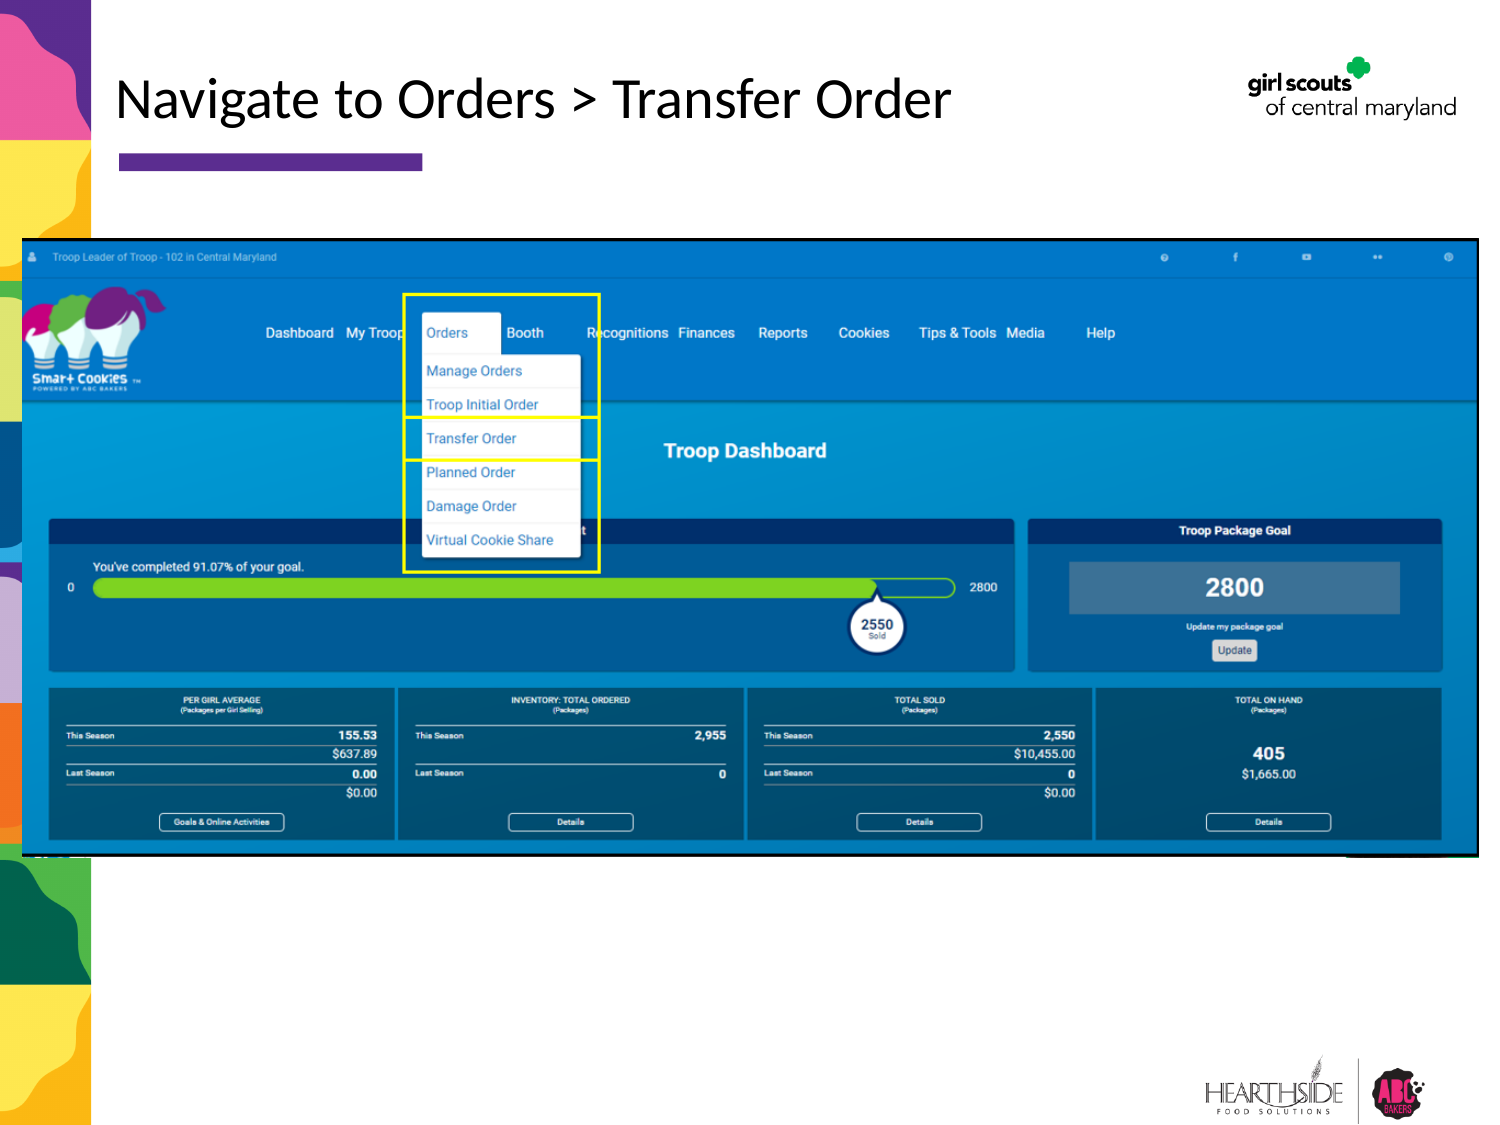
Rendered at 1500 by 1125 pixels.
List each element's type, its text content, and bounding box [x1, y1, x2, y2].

title Navigate to Orders > Transfer Order [104, 62, 1219, 138]
picture [0, 1, 1480, 1124]
picture [1224, 33, 1480, 137]
picture [1169, 1034, 1461, 1125]
